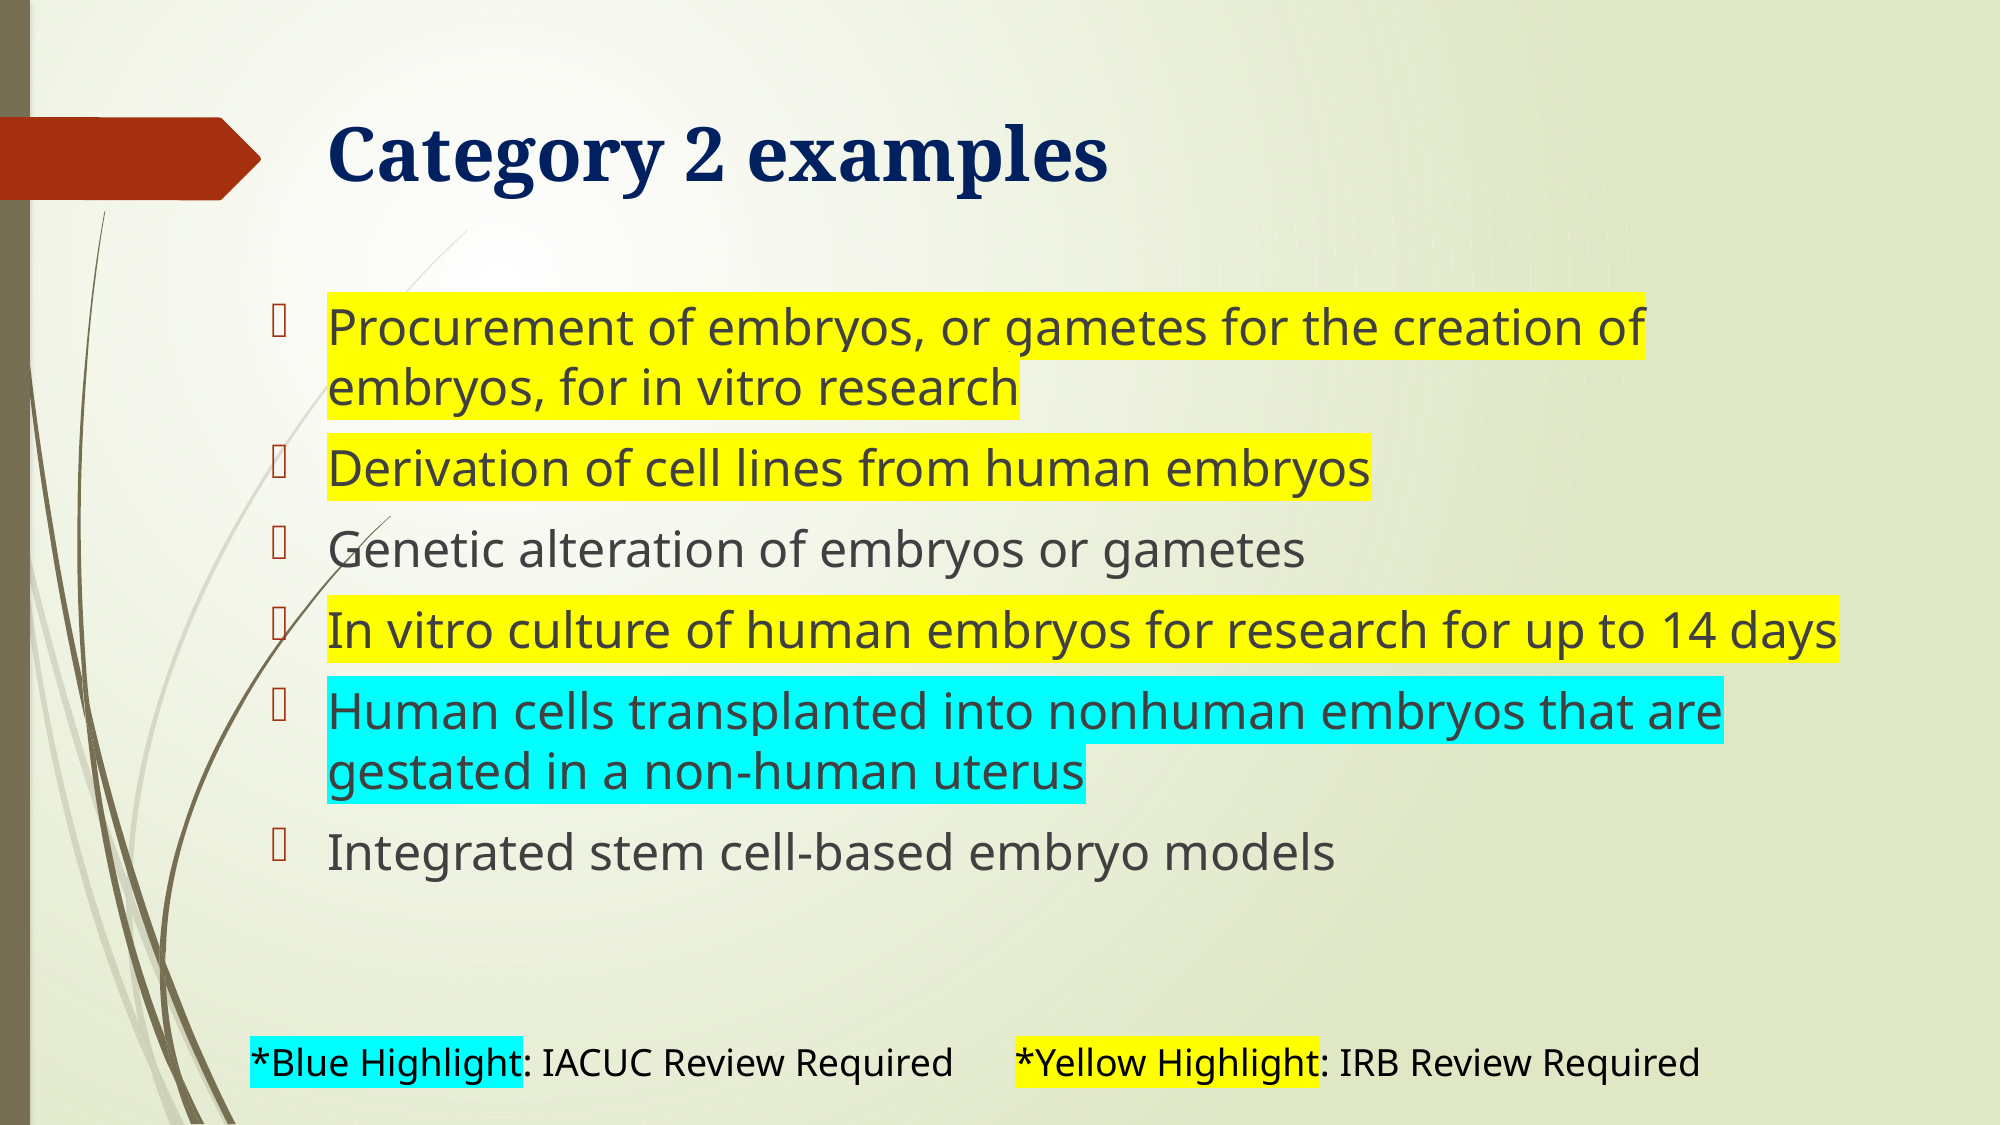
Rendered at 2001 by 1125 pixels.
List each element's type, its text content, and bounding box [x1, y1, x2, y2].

list Procurement of embryos, or gametes for the creation of embryos, for in vitro research Derivation of cell lines from human embryos Genetic alteration of embryos or gametes In vitro culture of human embryos for research for up to 14 days Human cells transplanted into nonhuman embryos that are gestated in a non-human uterus Integrated stem cell-based embryo models [255, 288, 1888, 1007]
title Category 2 examples [311, 99, 1943, 310]
text_box *Blue Highlight: IACUC Review Required [235, 1031, 988, 1092]
text_box *Yellow Highlight: IRB Review Required [999, 1031, 1888, 1092]
